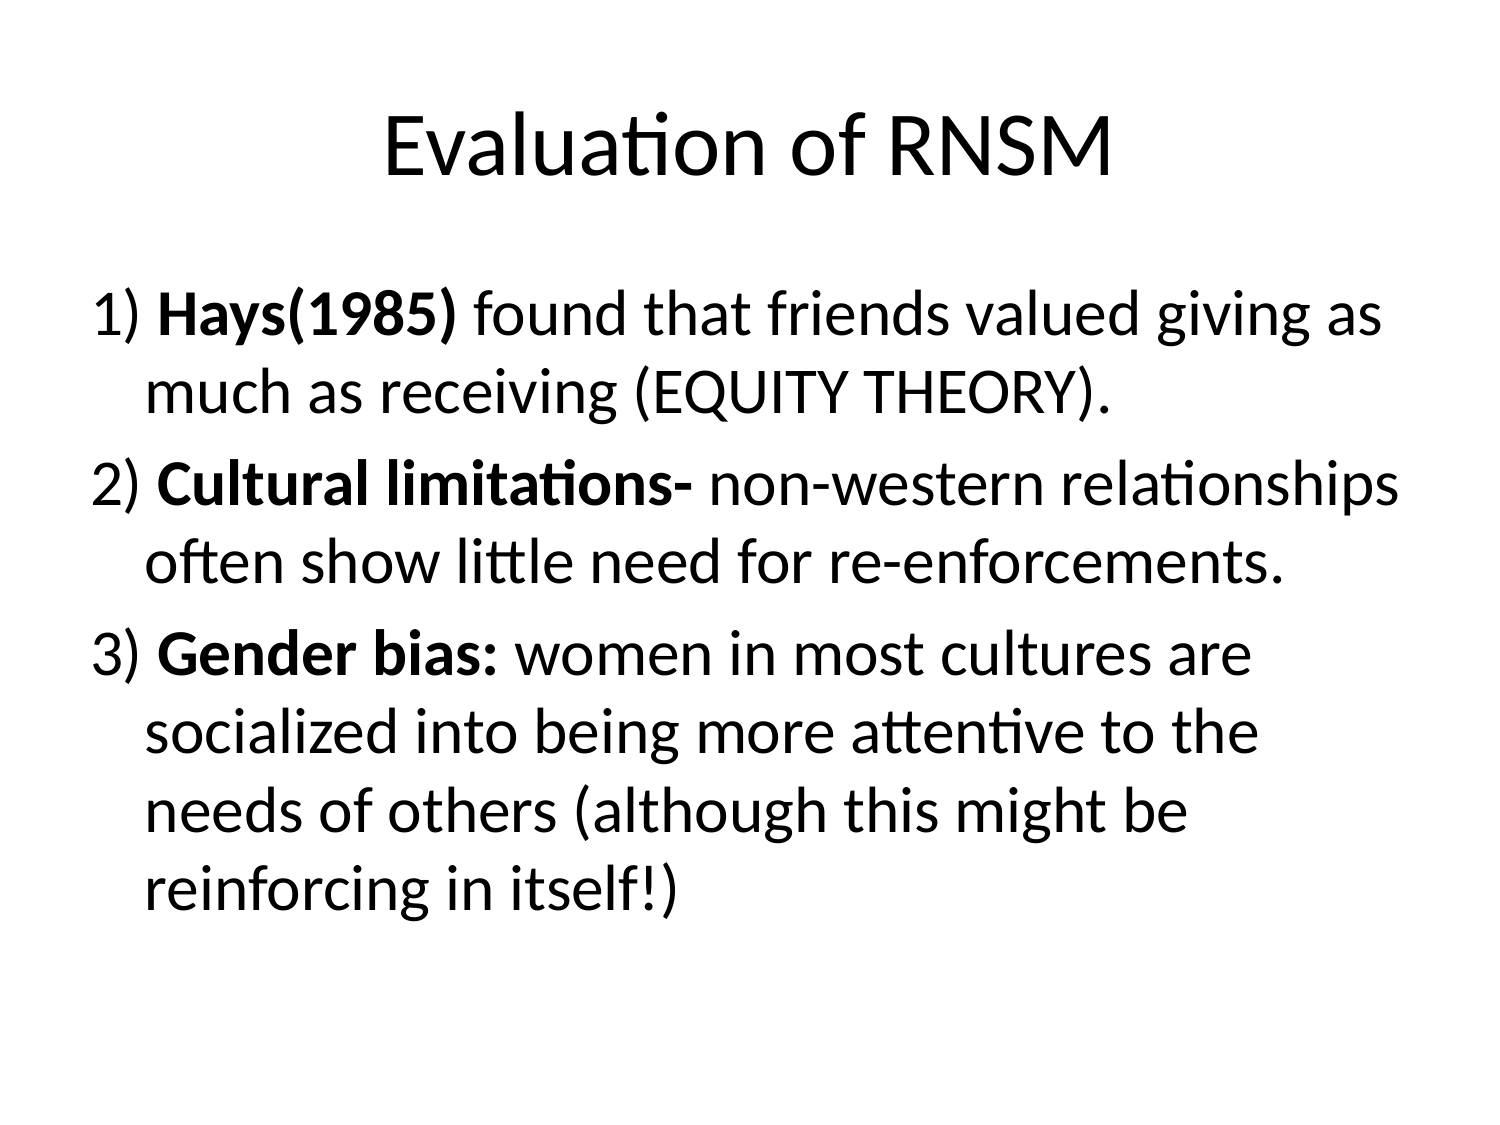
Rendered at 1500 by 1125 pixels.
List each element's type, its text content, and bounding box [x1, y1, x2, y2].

list 1) Hays(1985) found that friends valued giving as much as receiving (EQUITY THEORY). 2) Cultural limitations- non-western relationships often show little need for re-enforcements. 3) Gender bias: women in most cultures are socialized into being more attentive to the needs of others (although this might be reinforcing in itself!) [75, 262, 1425, 1005]
title Evaluation of RNSM [75, 45, 1425, 233]
